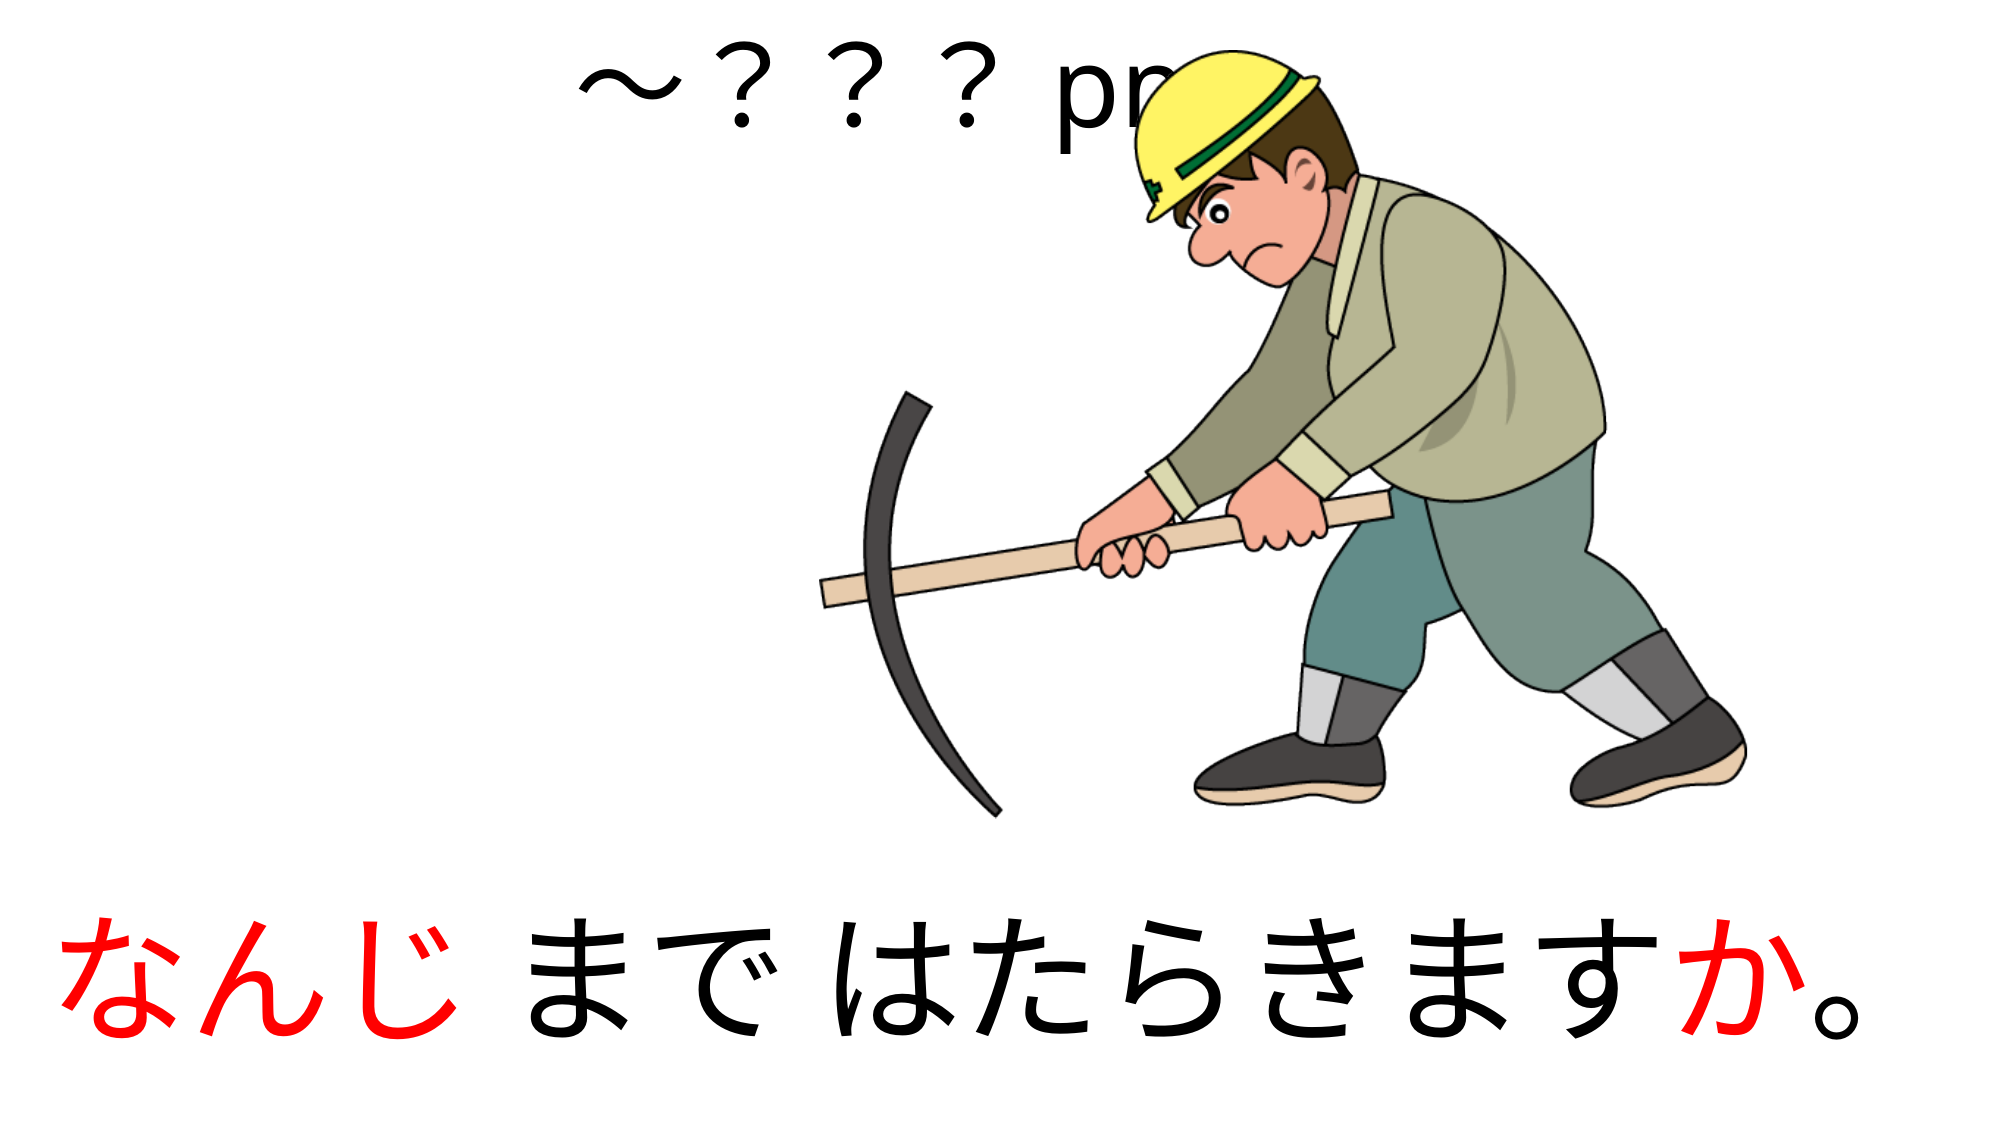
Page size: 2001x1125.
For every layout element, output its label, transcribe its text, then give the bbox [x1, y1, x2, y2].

picture [819, 50, 1749, 819]
title ？？？am～？？？pm Monday Tuesday Wednesday Thursday Friday Saturday Sunday [0, 22, 2000, 846]
subtitle なんじ まで はたらきますか。 [0, 846, 2000, 1125]
